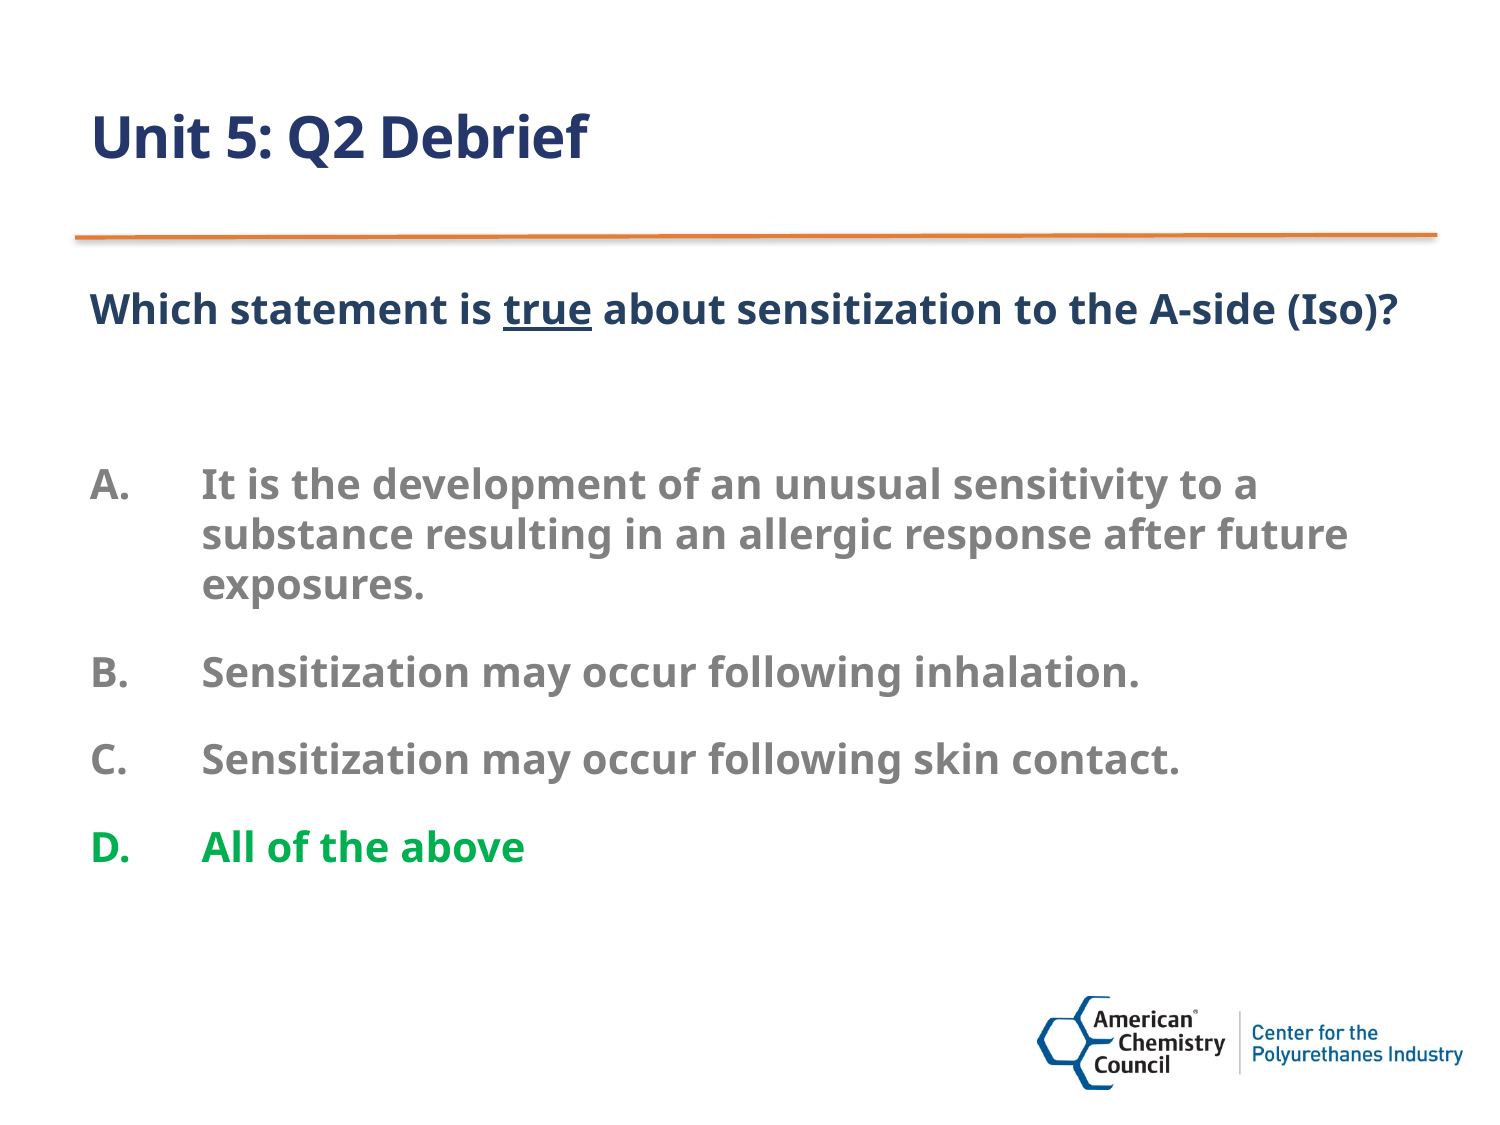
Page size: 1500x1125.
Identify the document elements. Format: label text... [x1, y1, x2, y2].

title Unit 5: Q2 Debrief [75, 50, 1250, 238]
picture [1037, 996, 1463, 1090]
list Which statement is true about sensitization to the A-side (Iso)? It is the development of an unusual sensitivity to a substance resulting in an allergic response after future exposures. Sensitization may occur following inhalation. Sensitization may occur following skin contact. All of the above [75, 275, 1425, 988]
